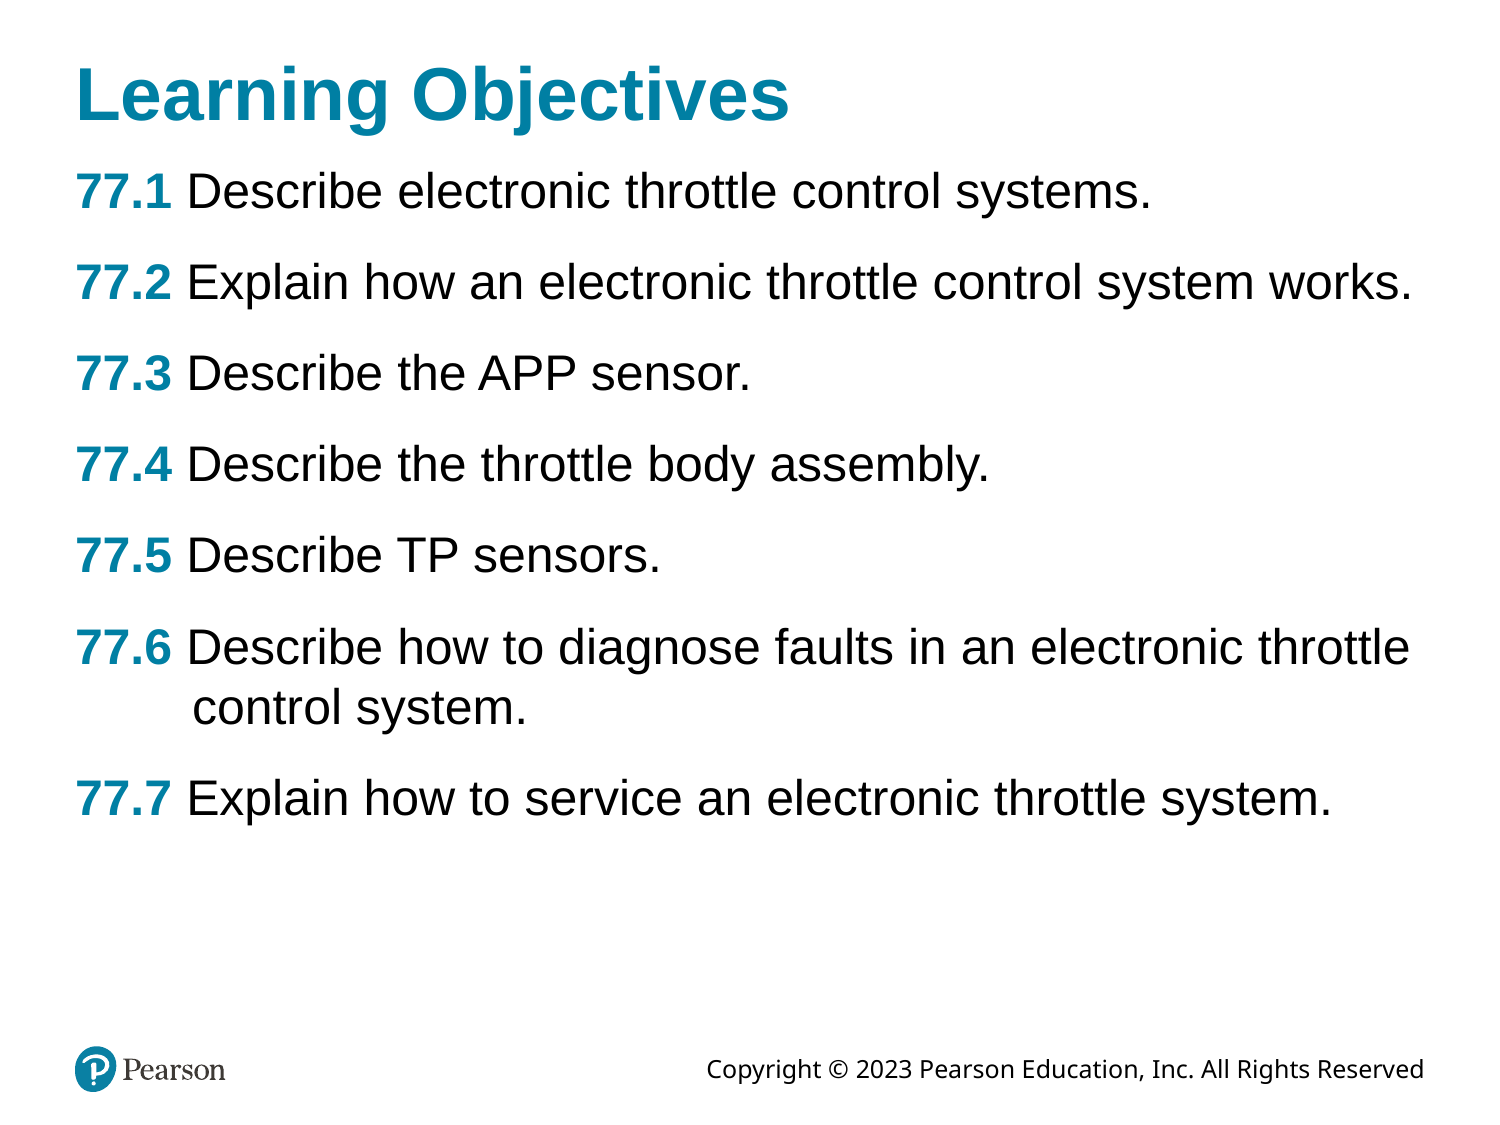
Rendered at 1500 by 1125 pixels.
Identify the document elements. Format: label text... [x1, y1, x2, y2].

list 77.1 Describe electronic throttle control systems. 77.2 Explain how an electronic throttle control system works. 77.3 Describe the APP sensor. 77.4 Describe the throttle body assembly. 77.5 Describe TP sensors. 77.6 Describe how to diagnose faults in an electronic throttle control system. 77.7 Explain how to service an electronic throttle system. [75, 150, 1425, 834]
title Learning Objectives [75, 37, 1425, 150]
